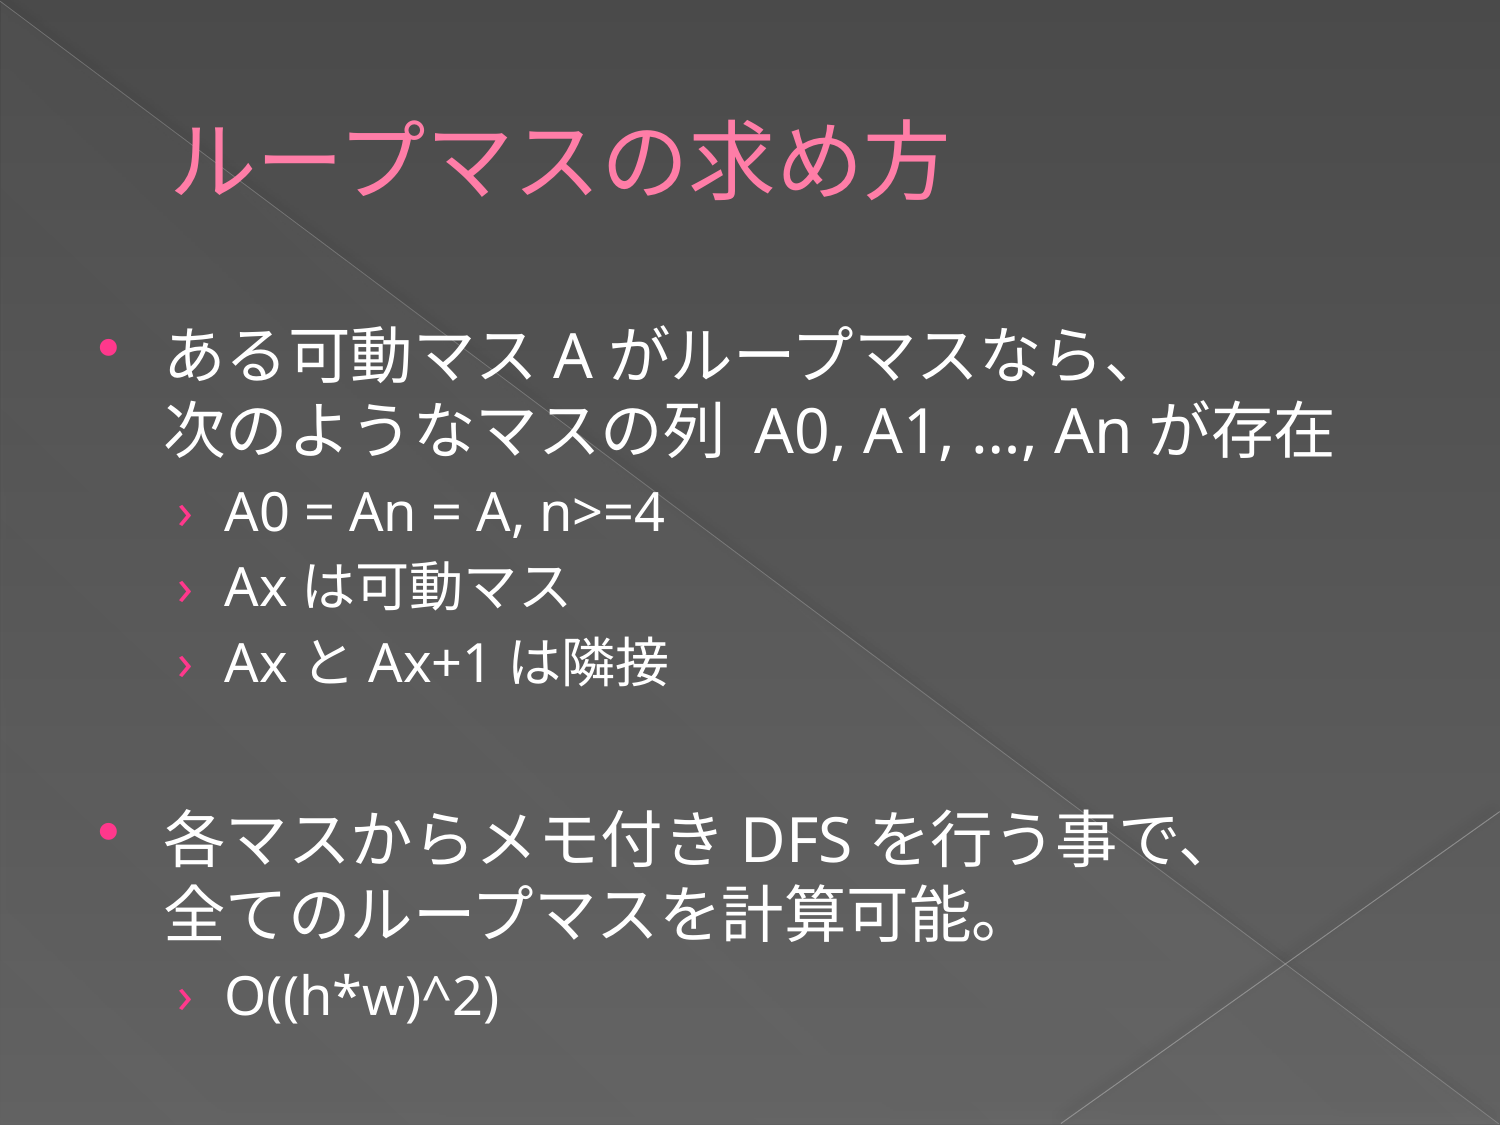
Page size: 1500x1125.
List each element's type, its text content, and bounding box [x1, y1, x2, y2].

title ループマスの求め方 [75, 43, 1425, 274]
list ある可動マスAがループマスなら、 次のようなマスの列 A0, A1, …, Anが存在 A0 = An = A, n>=4 Axは可動マス AxとAx+1は隣接 各マスからメモ付きDFSを行う事で、 全てのループマスを計算可能。 O((h*w)^2) [75, 308, 1425, 1059]
